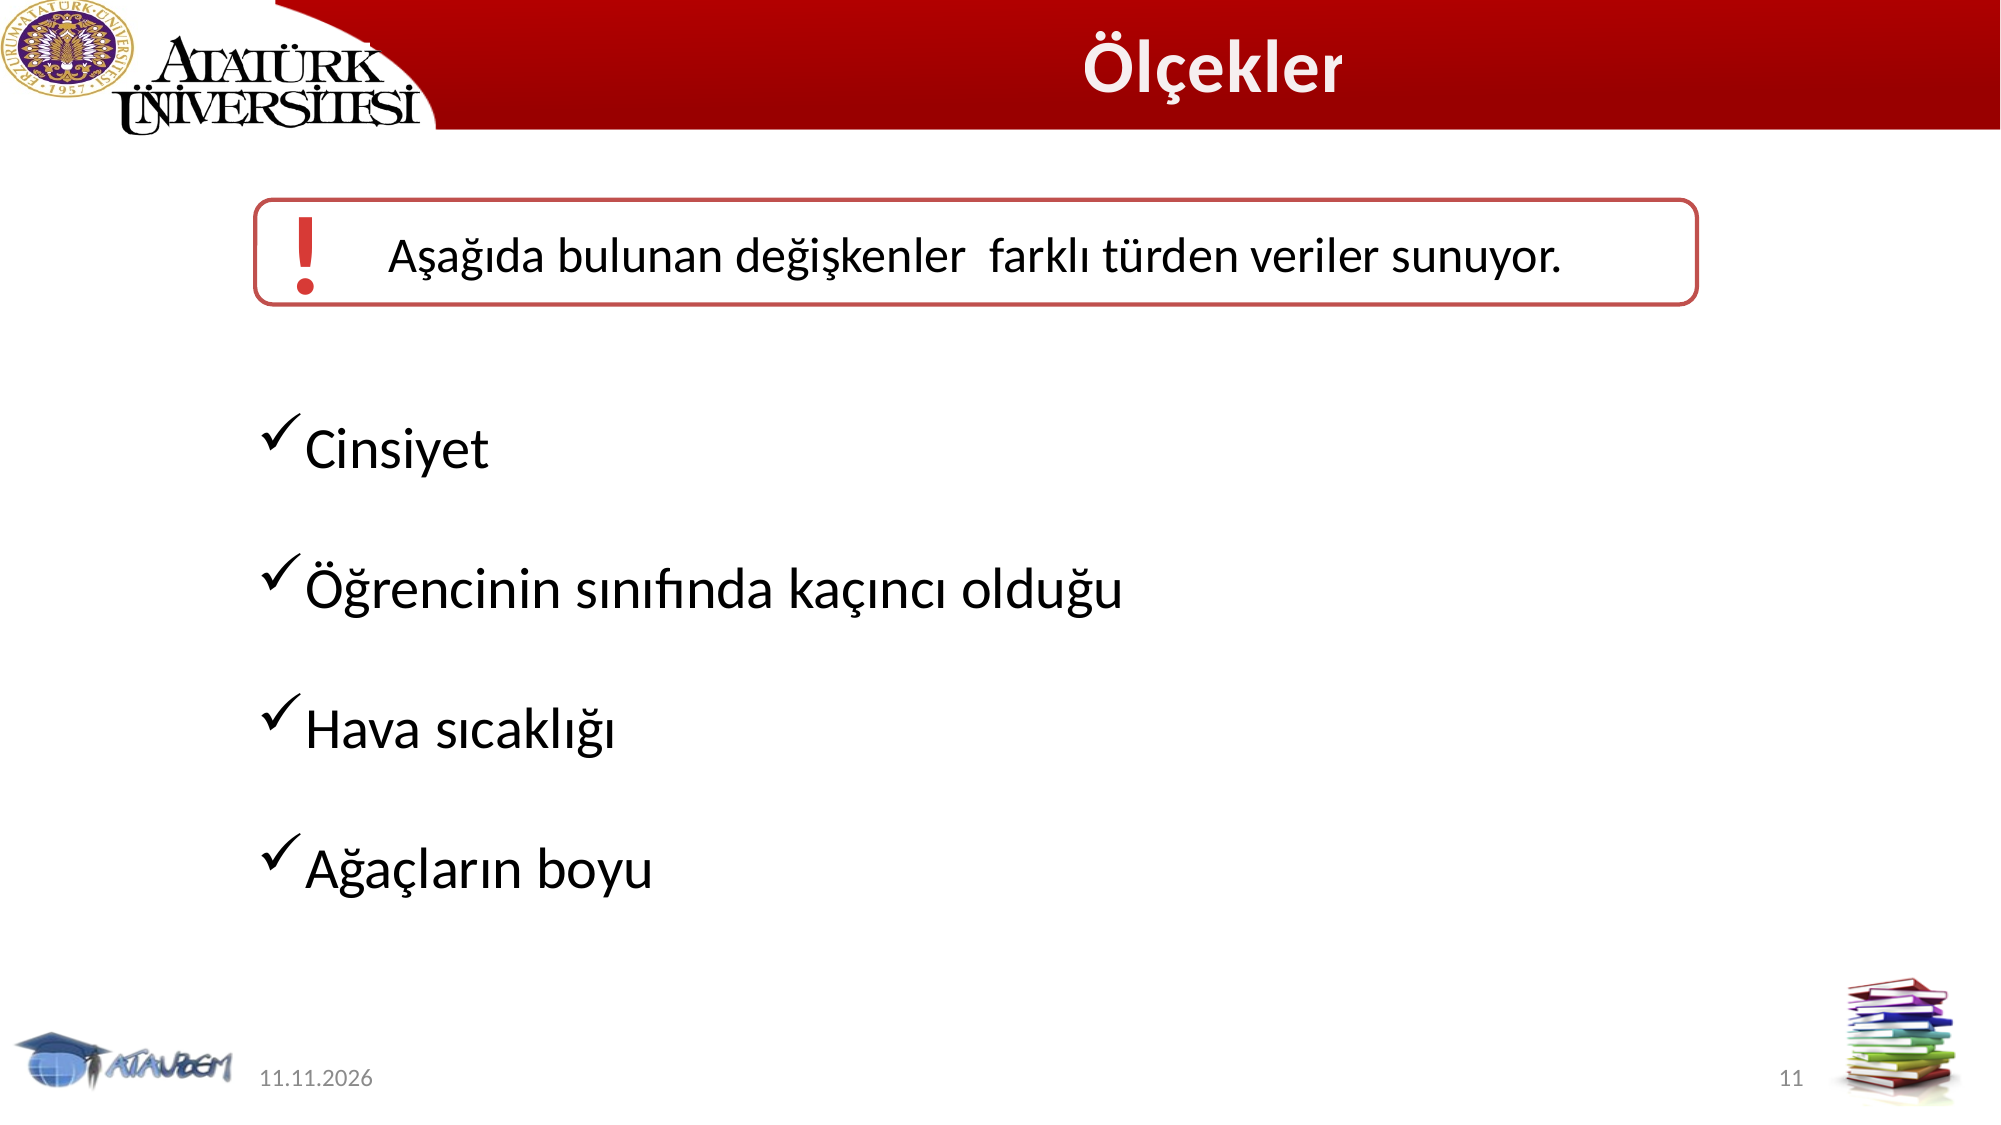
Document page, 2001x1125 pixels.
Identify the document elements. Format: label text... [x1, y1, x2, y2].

text_box ! [272, 174, 340, 325]
text_box Cinsiyet Öğrencinin sınıfında kaçıncı olduğu Hava sıcaklığı Ağaçların boyu [242, 402, 1167, 908]
text_box Aşağıda bulunan değişkenler farklı türden veriler sunuyor. [340, 197, 1700, 307]
slide_number 11 [1433, 1046, 1819, 1107]
text_box Aşağıda bulunan değişkenler farklı türden veriler sunuyor. [253, 197, 272, 307]
title Ölçekler [432, 0, 2000, 126]
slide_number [244, 1046, 711, 1107]
picture [0, 0, 2001, 1125]
